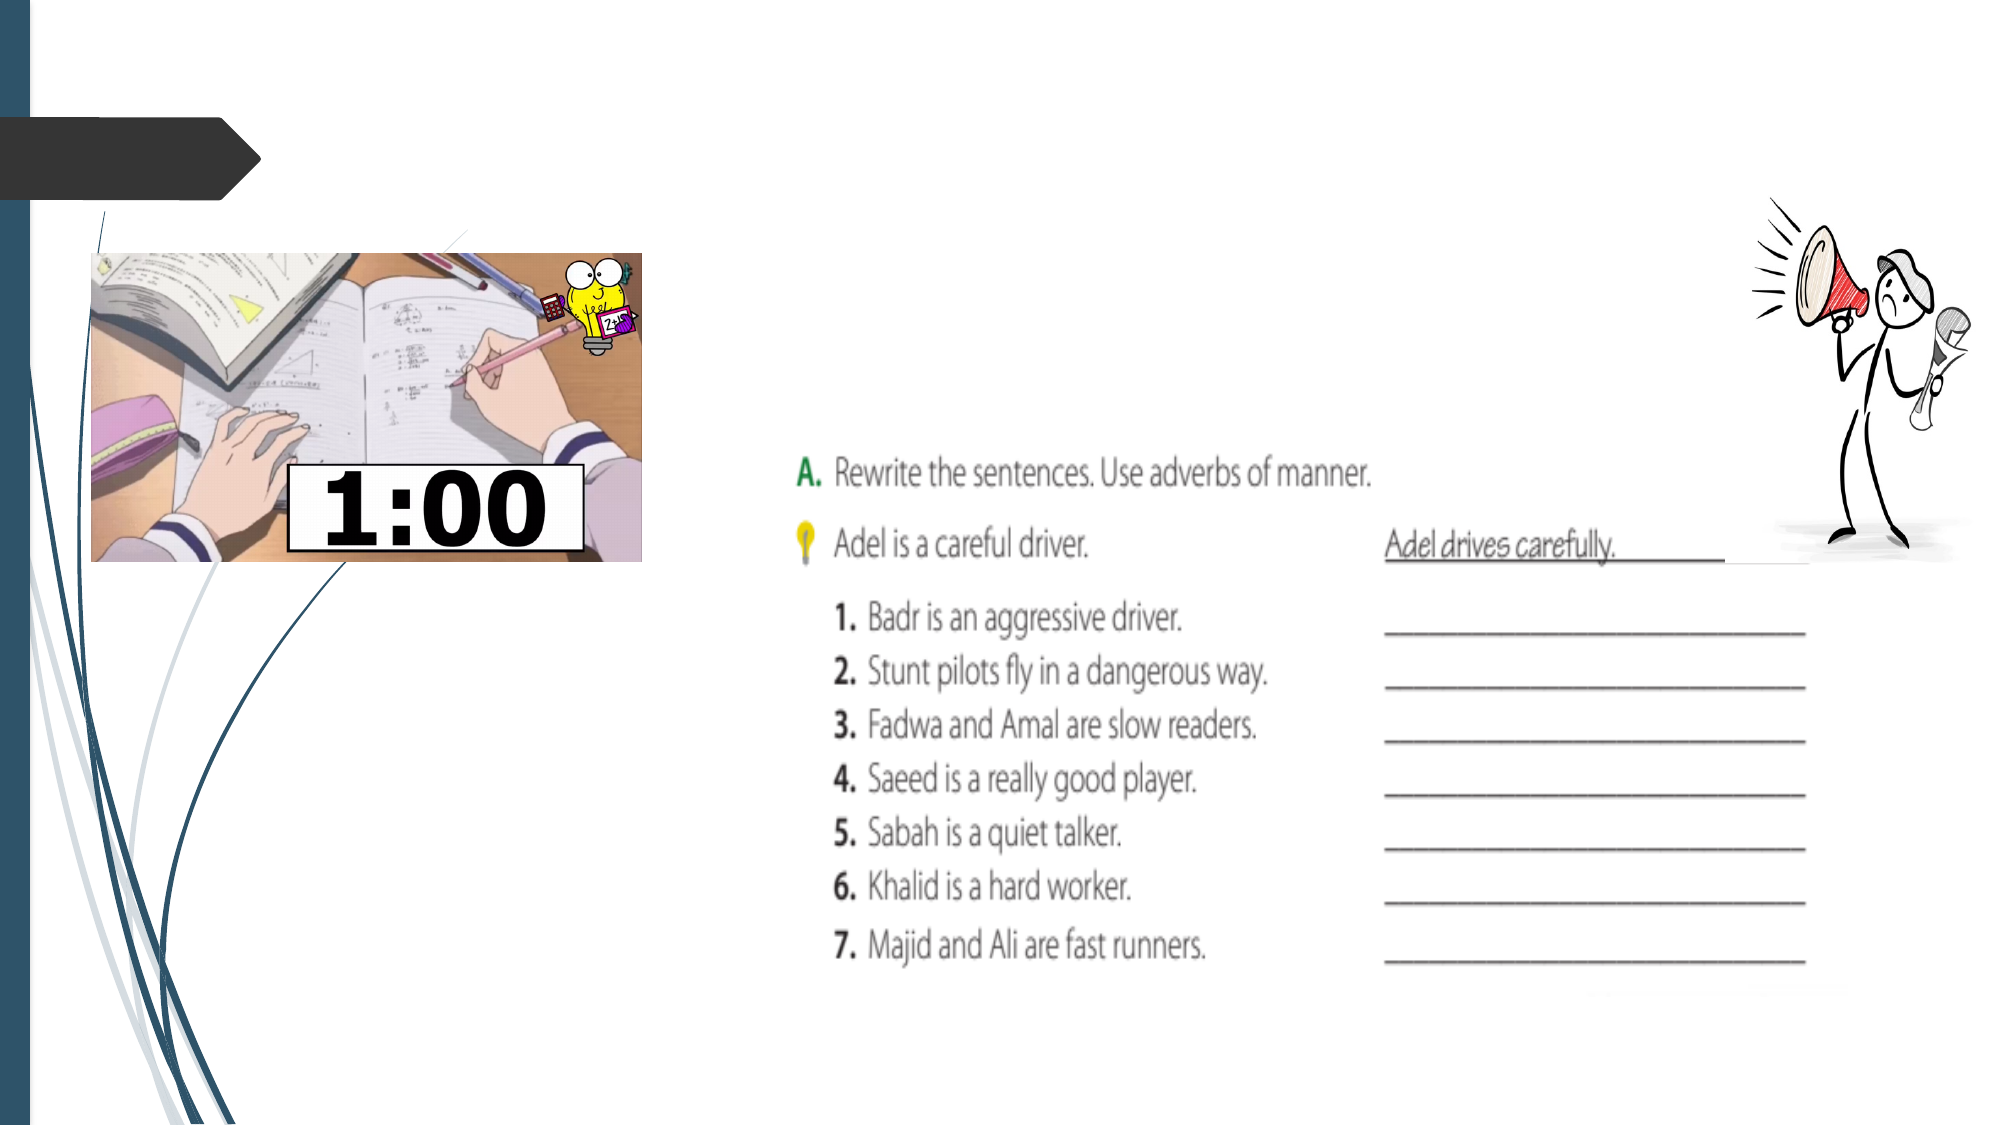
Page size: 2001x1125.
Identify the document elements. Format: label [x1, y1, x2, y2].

picture [650, 189, 2000, 997]
list [90, 252, 643, 563]
